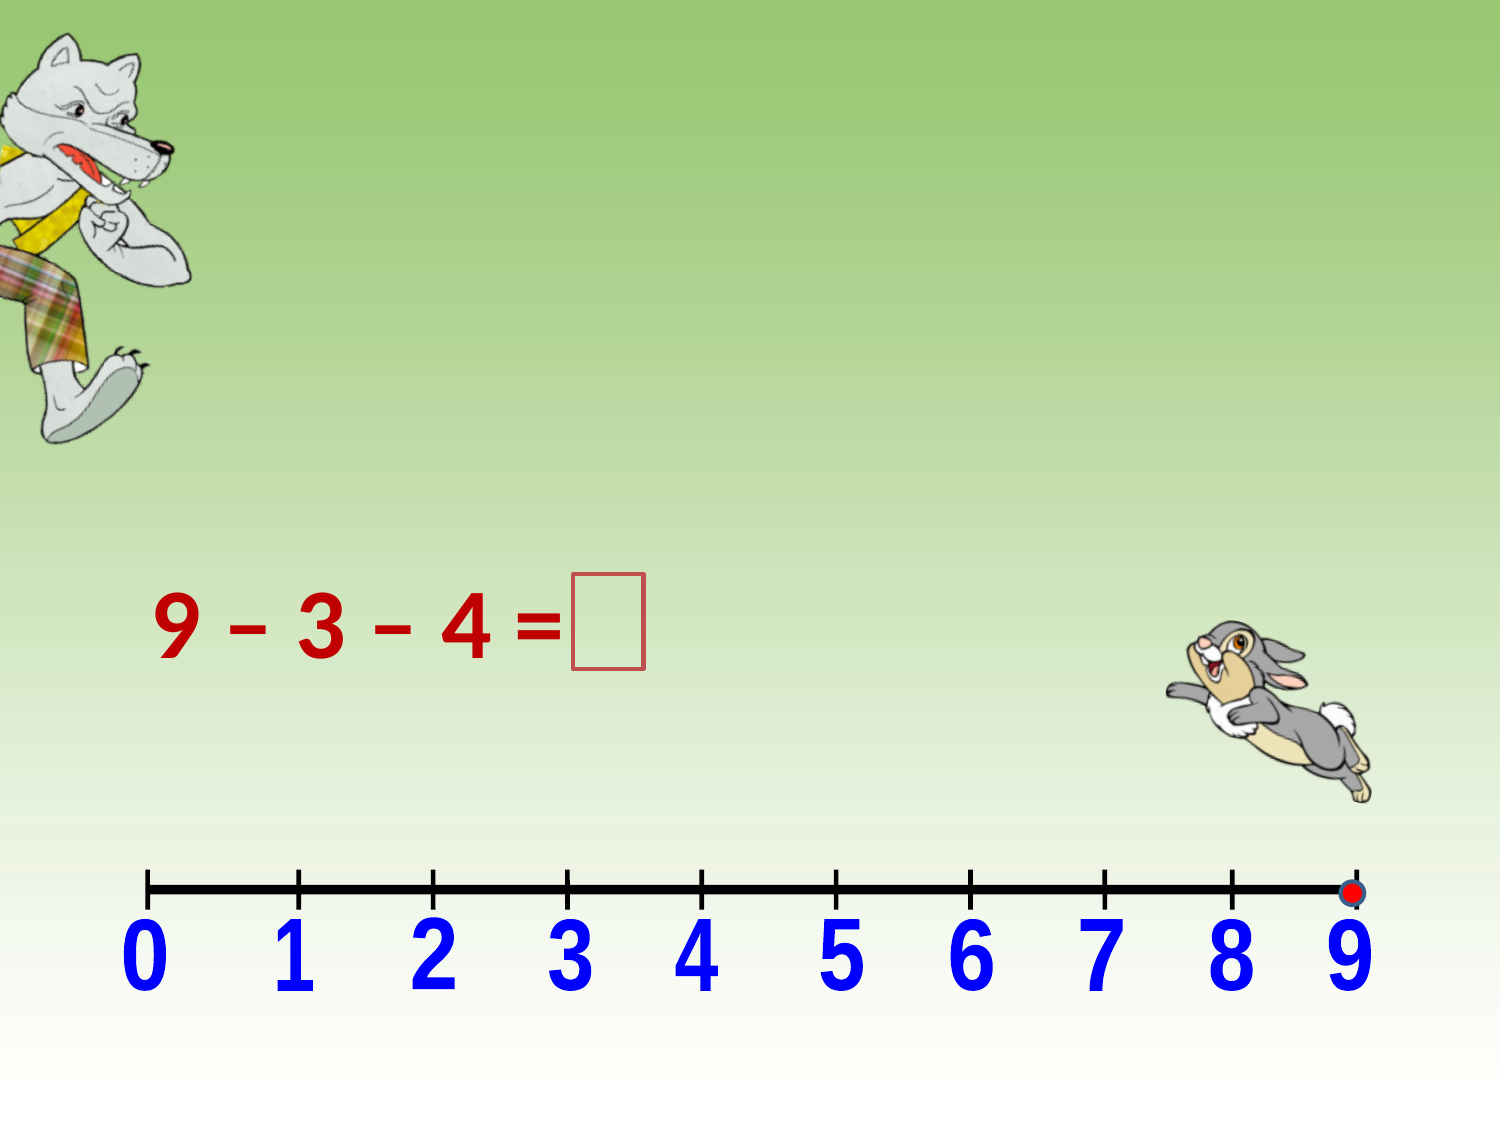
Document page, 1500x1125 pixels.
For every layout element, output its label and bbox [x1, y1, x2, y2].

text_box [123, 869, 1372, 992]
picture [0, 0, 1500, 1125]
